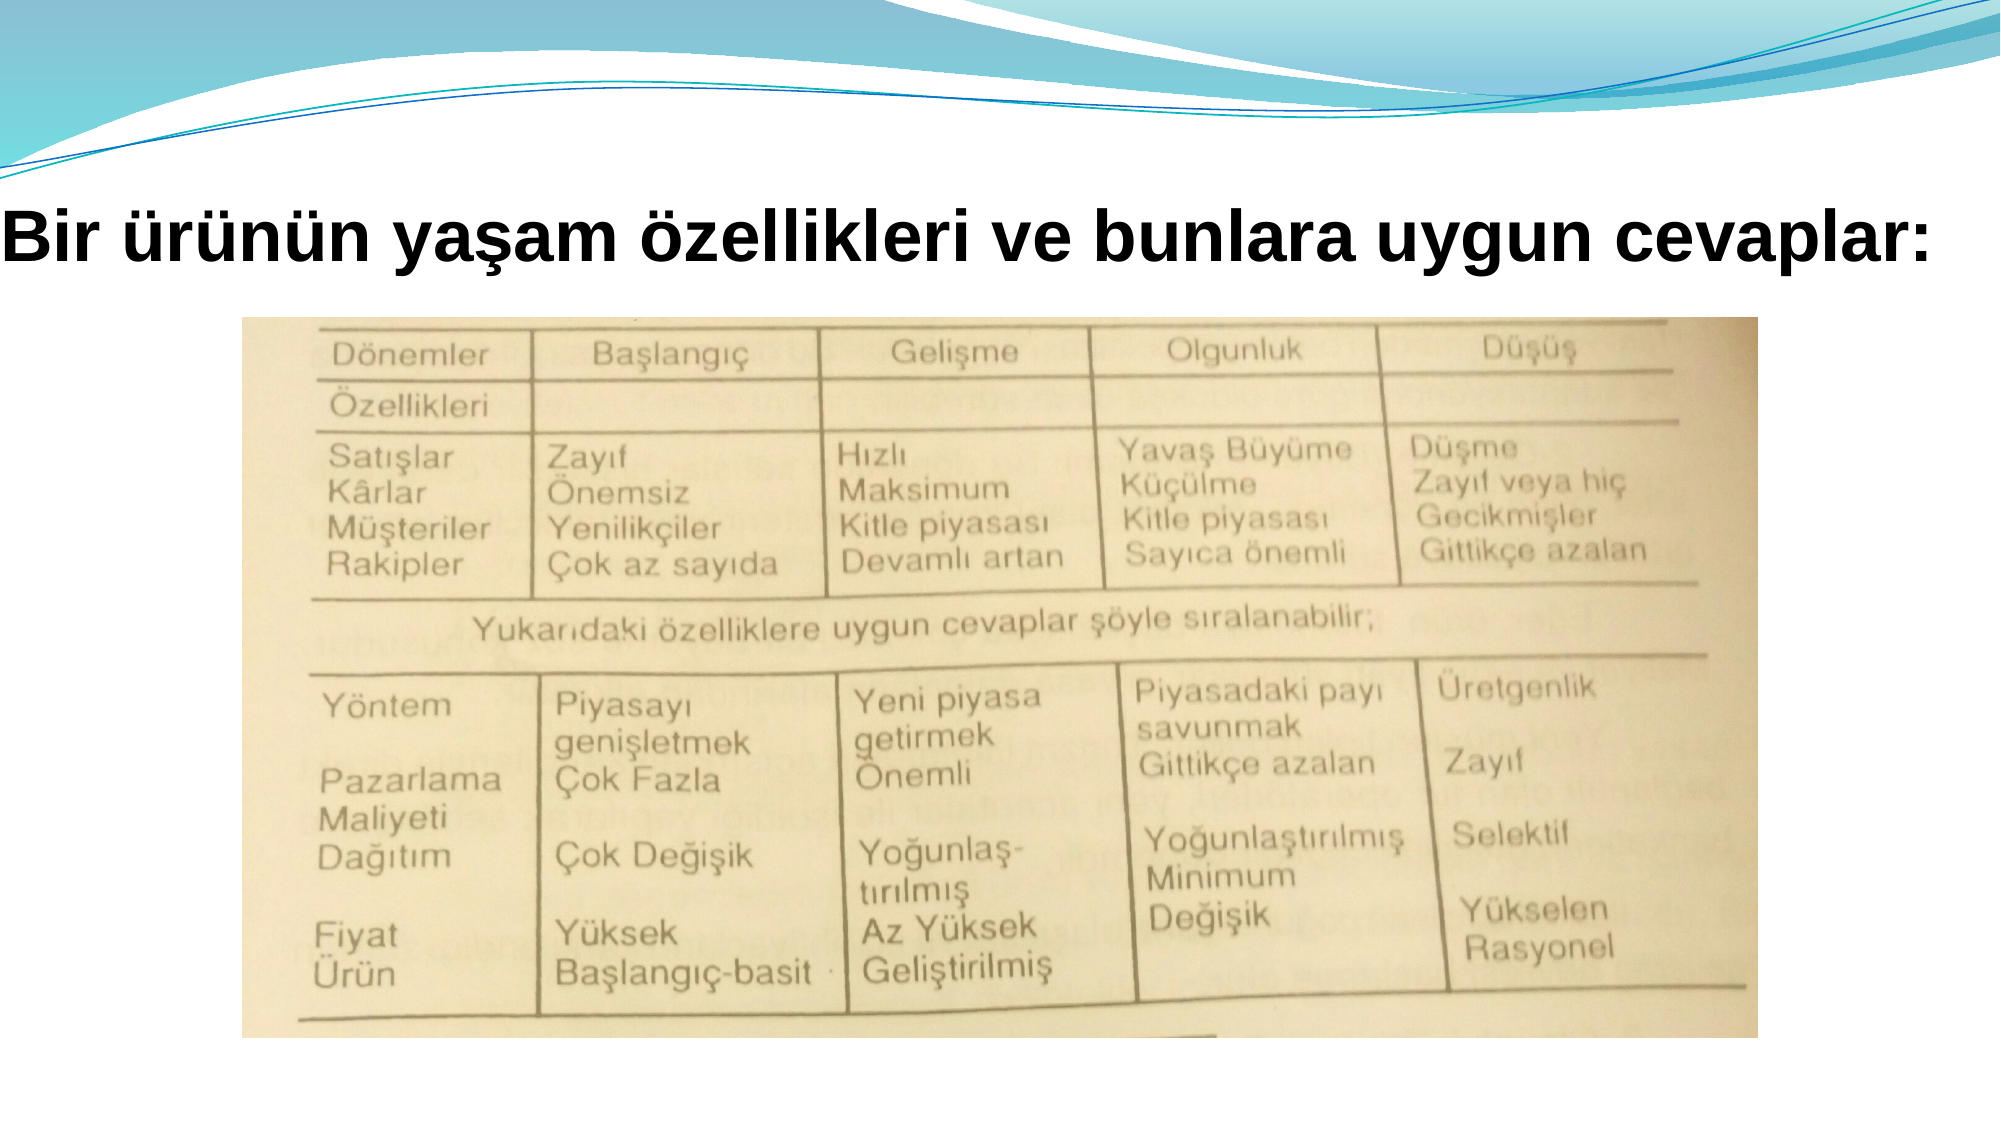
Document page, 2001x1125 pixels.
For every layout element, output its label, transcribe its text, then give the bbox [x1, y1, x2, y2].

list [242, 317, 1758, 1038]
title Bir ürünün yaşam özellikleri ve bunlara uygun cevaplar: [0, 81, 2000, 276]
